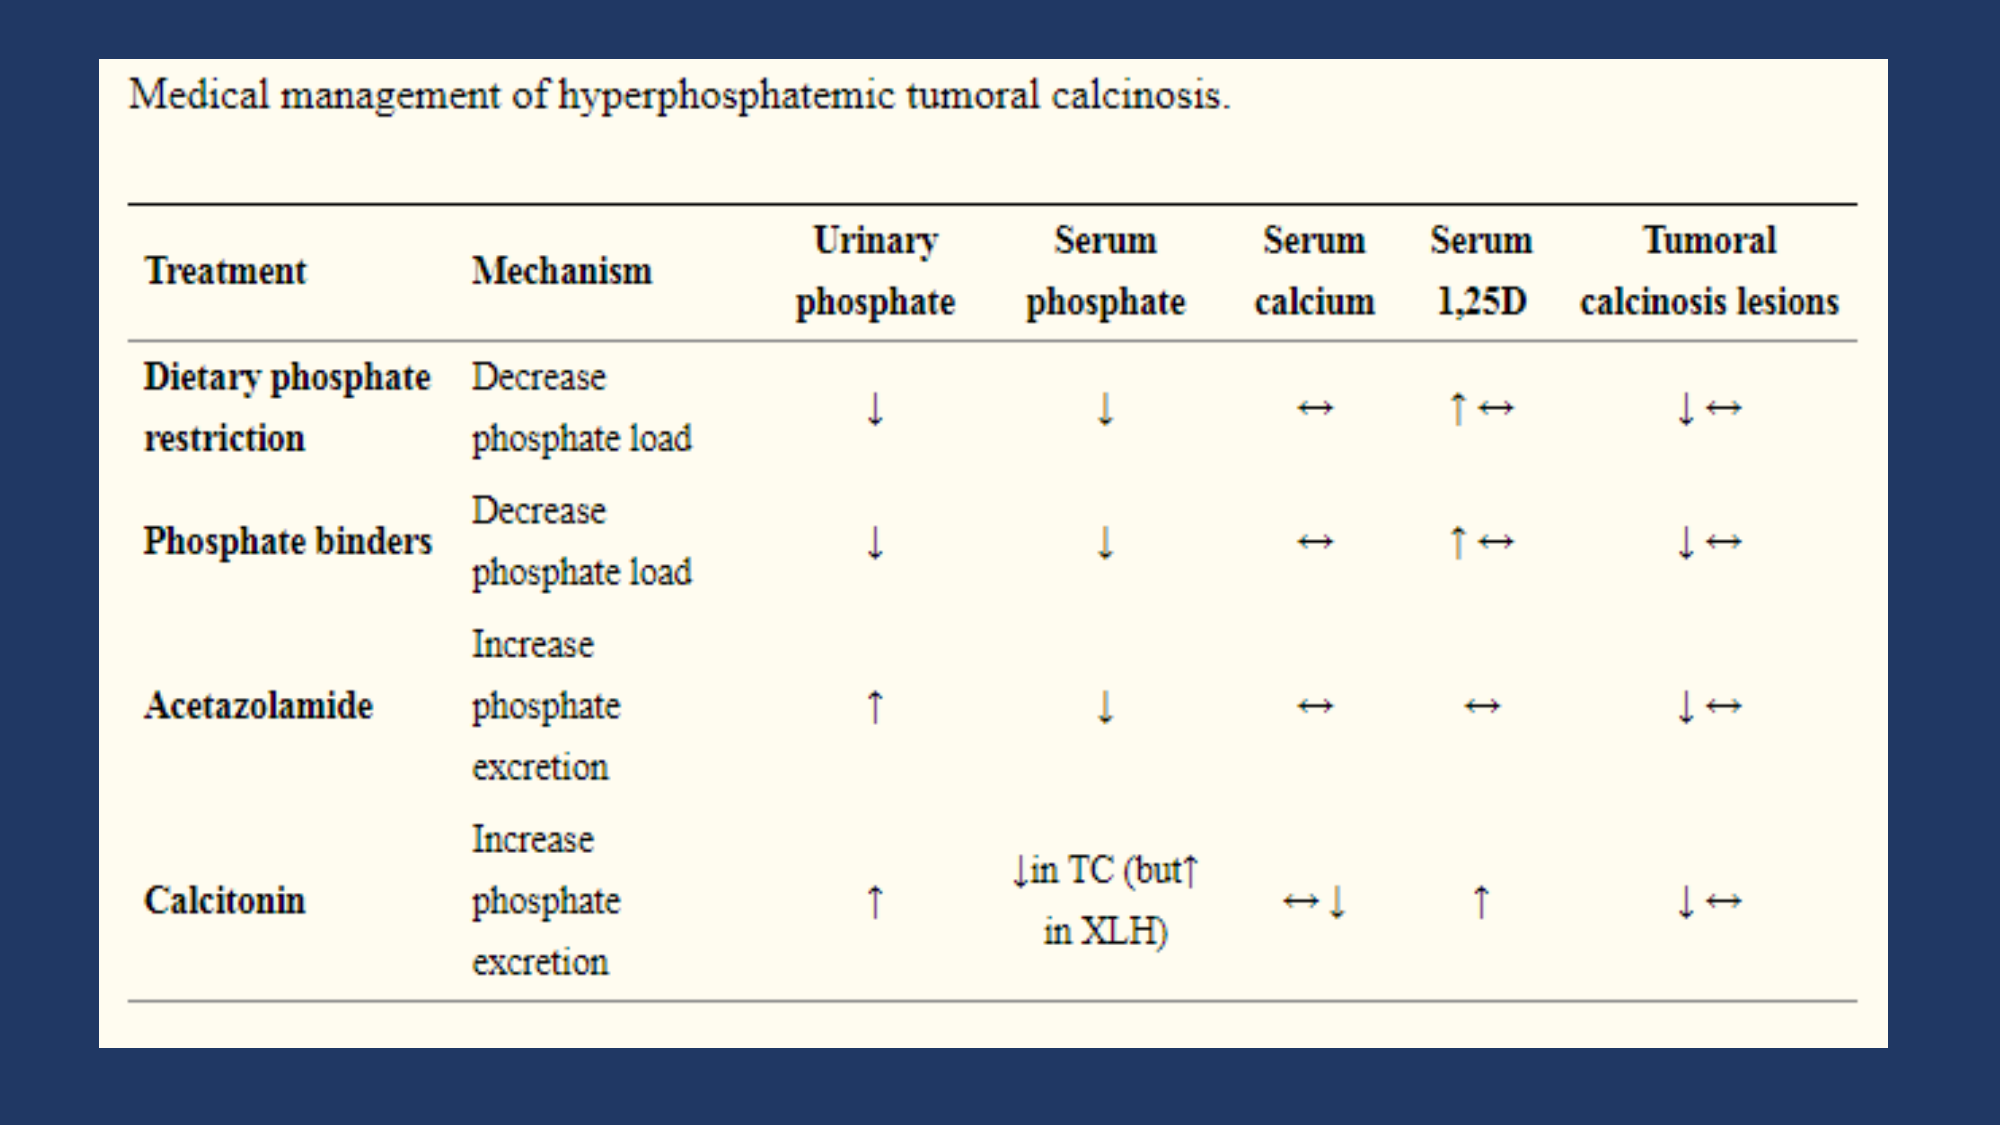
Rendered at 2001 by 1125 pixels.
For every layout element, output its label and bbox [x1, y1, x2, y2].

list [99, 59, 1888, 1048]
